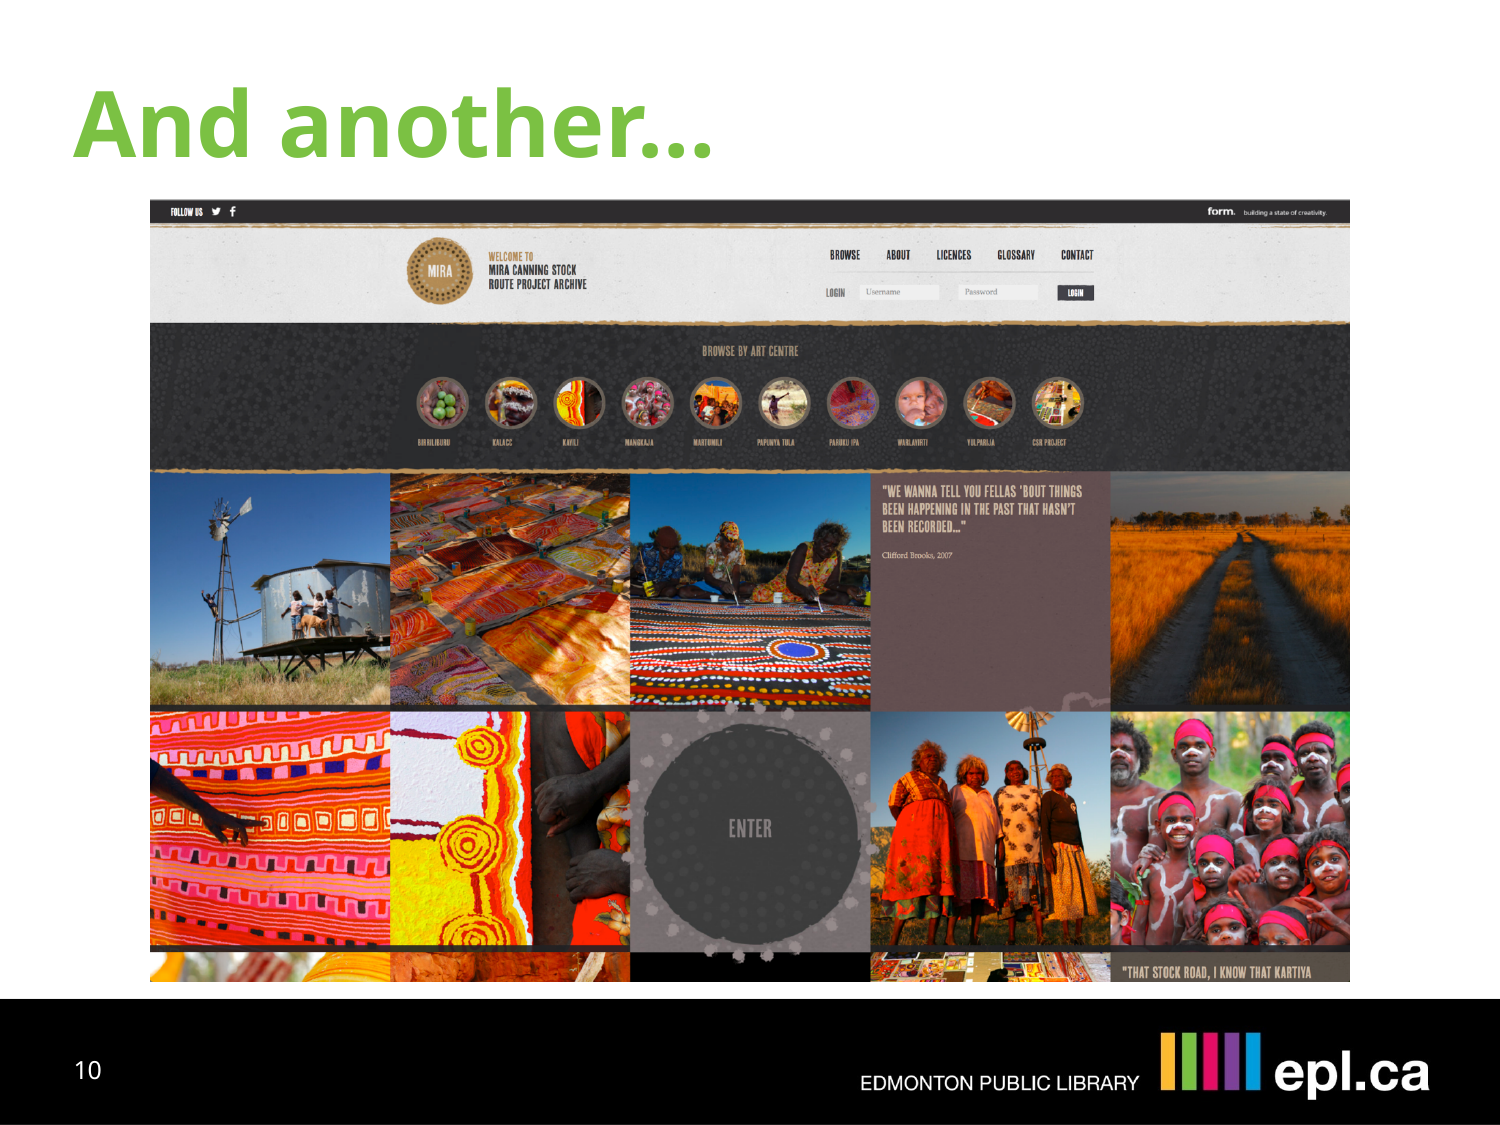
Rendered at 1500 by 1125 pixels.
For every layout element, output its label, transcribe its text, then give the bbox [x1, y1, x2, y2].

list And another… [58, 58, 1430, 247]
slide_number ‹#› [58, 1041, 409, 1102]
picture [0, 0, 1500, 1125]
